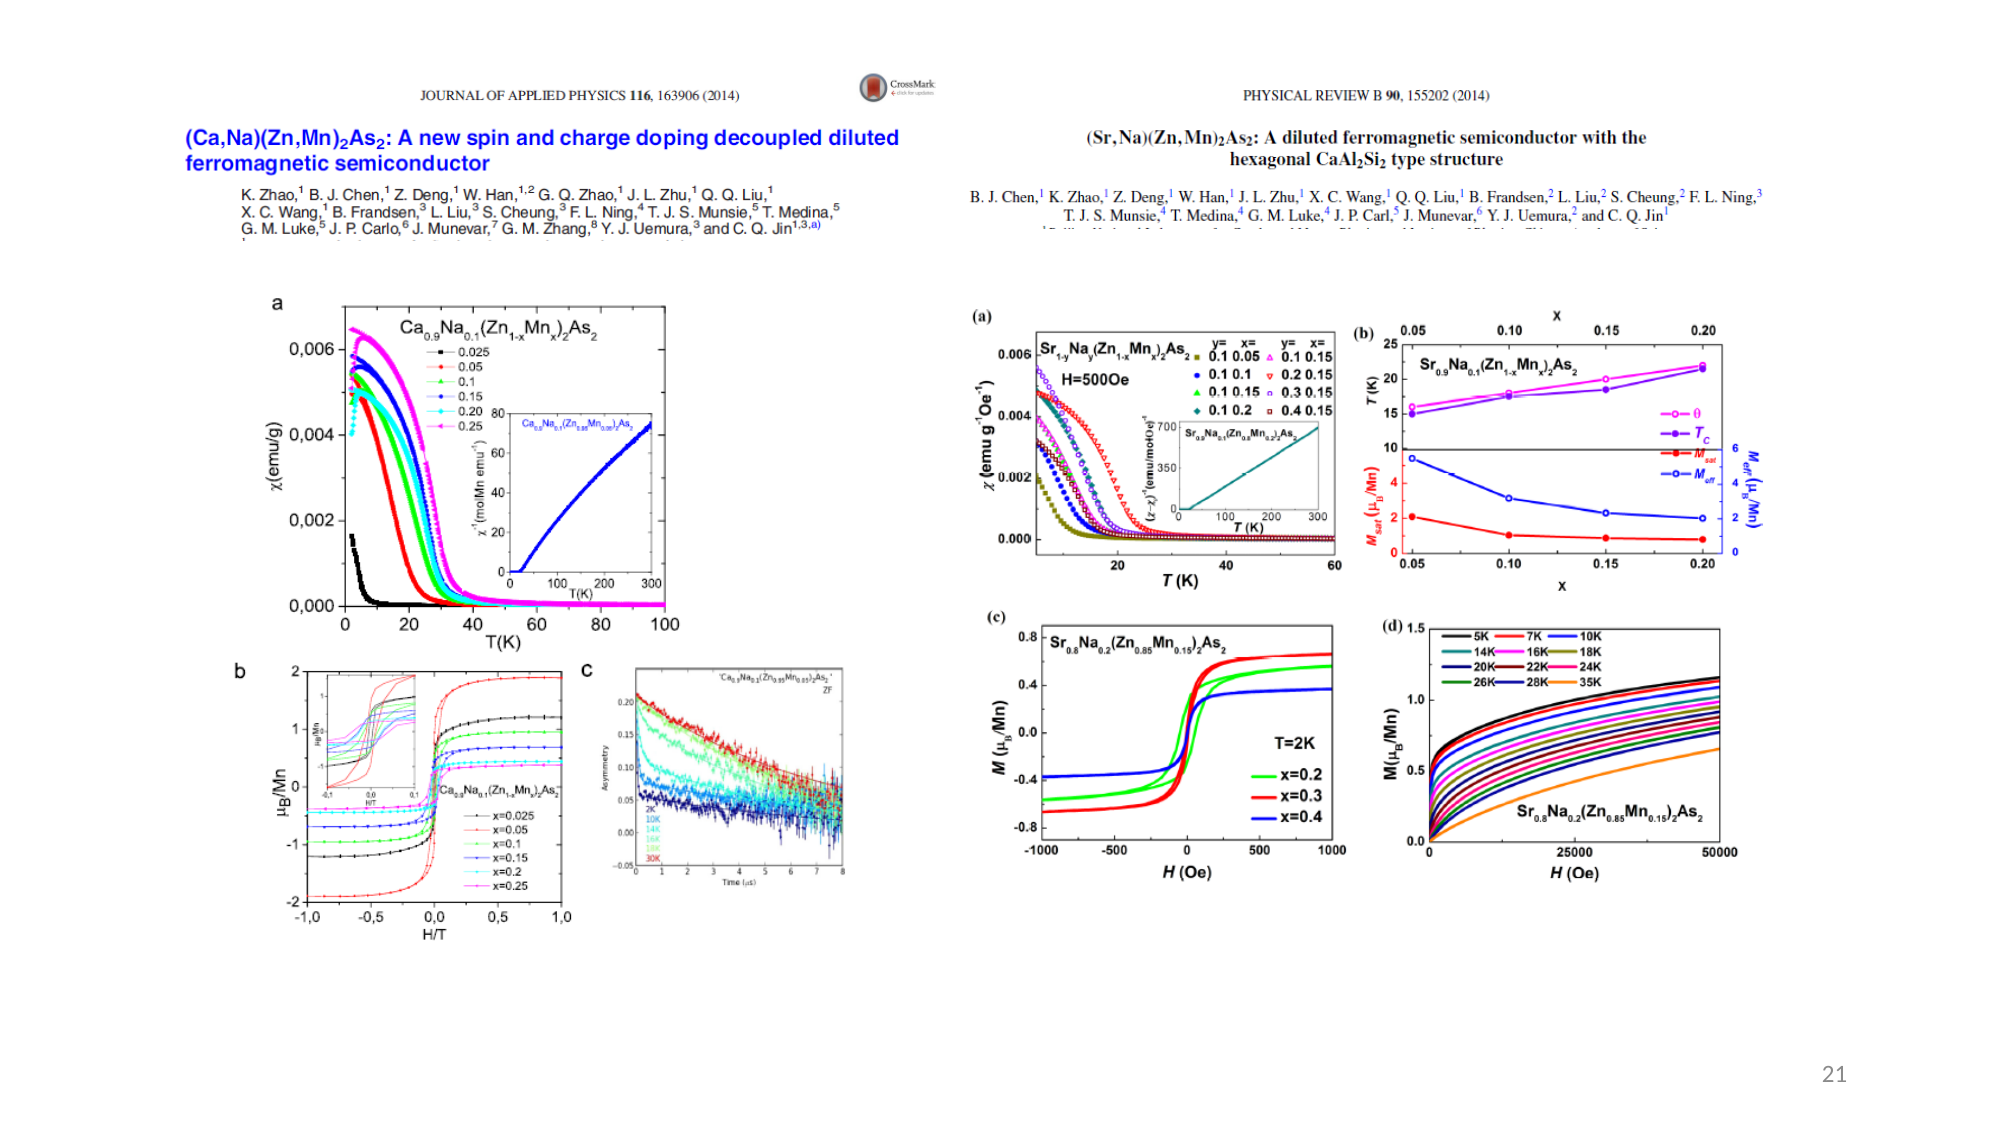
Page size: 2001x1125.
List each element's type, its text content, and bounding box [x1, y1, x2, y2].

picture [159, 48, 1801, 241]
slide_number 21 [1412, 1042, 1863, 1103]
picture [945, 298, 1800, 886]
picture [206, 283, 864, 948]
